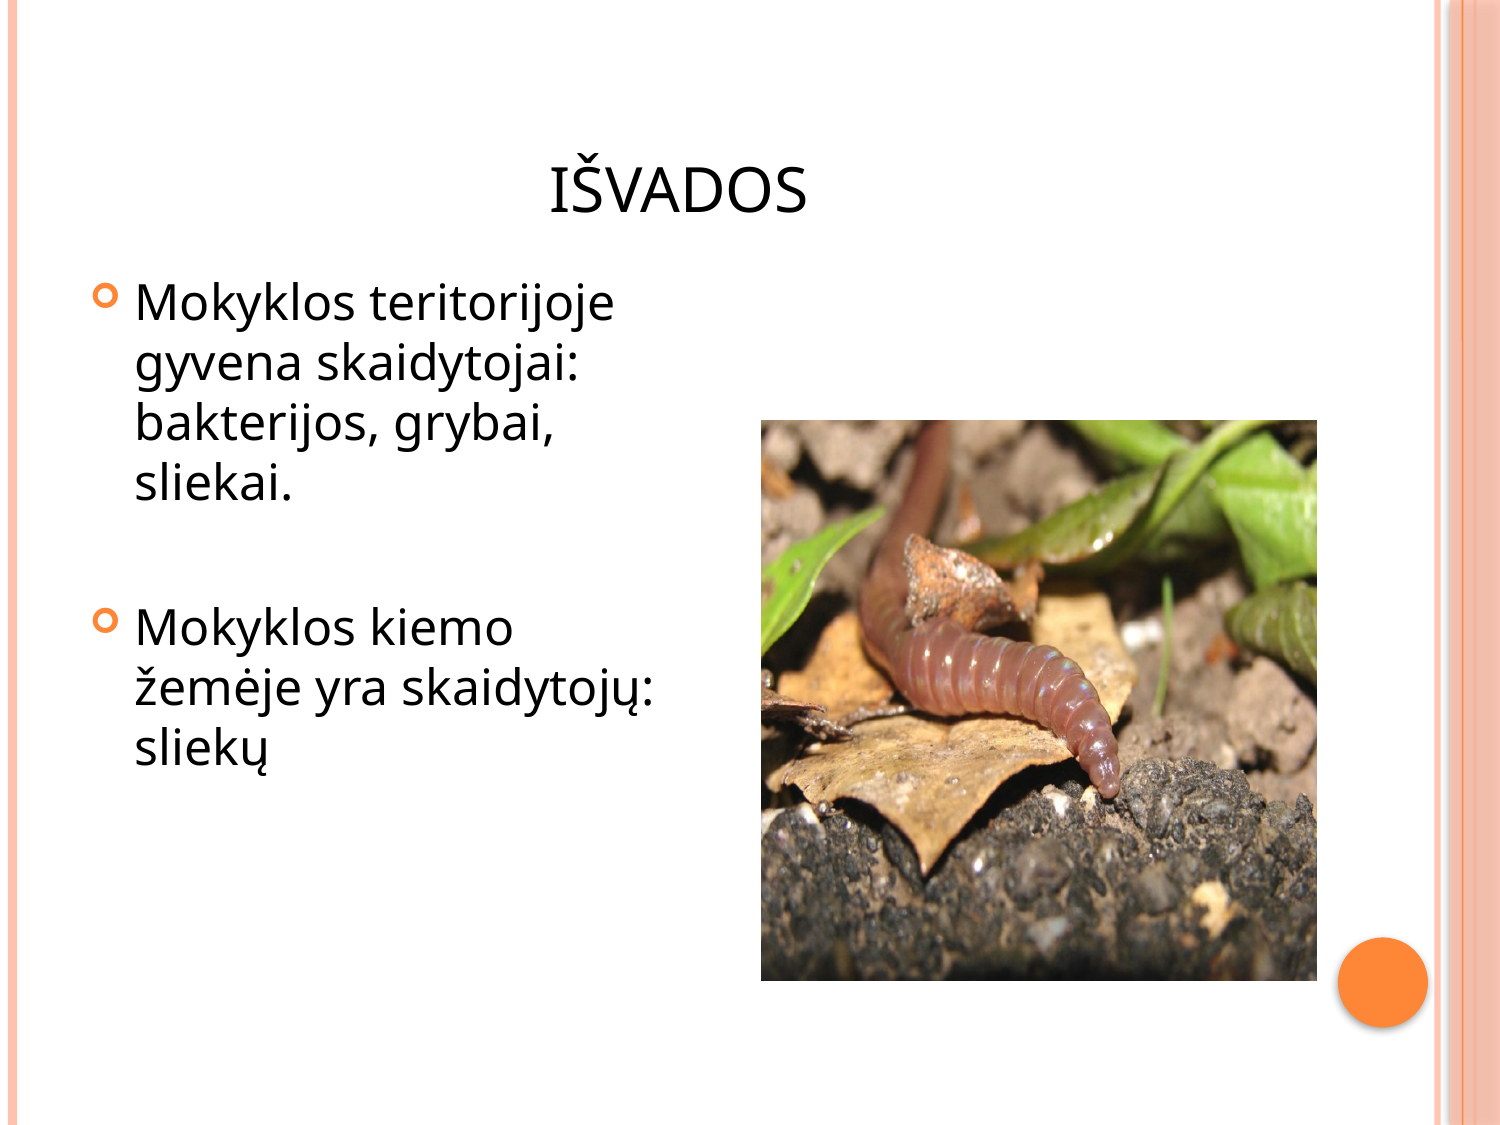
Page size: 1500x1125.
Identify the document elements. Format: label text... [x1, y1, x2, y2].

title Išvados [75, 45, 1300, 233]
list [761, 420, 1318, 982]
list Mokyklos teritorijoje gyvena skaidytojai: bakterijos, grybai, sliekai. Mokyklos kiemo žemėje yra skaidytojų: sliekų [75, 262, 675, 1013]
